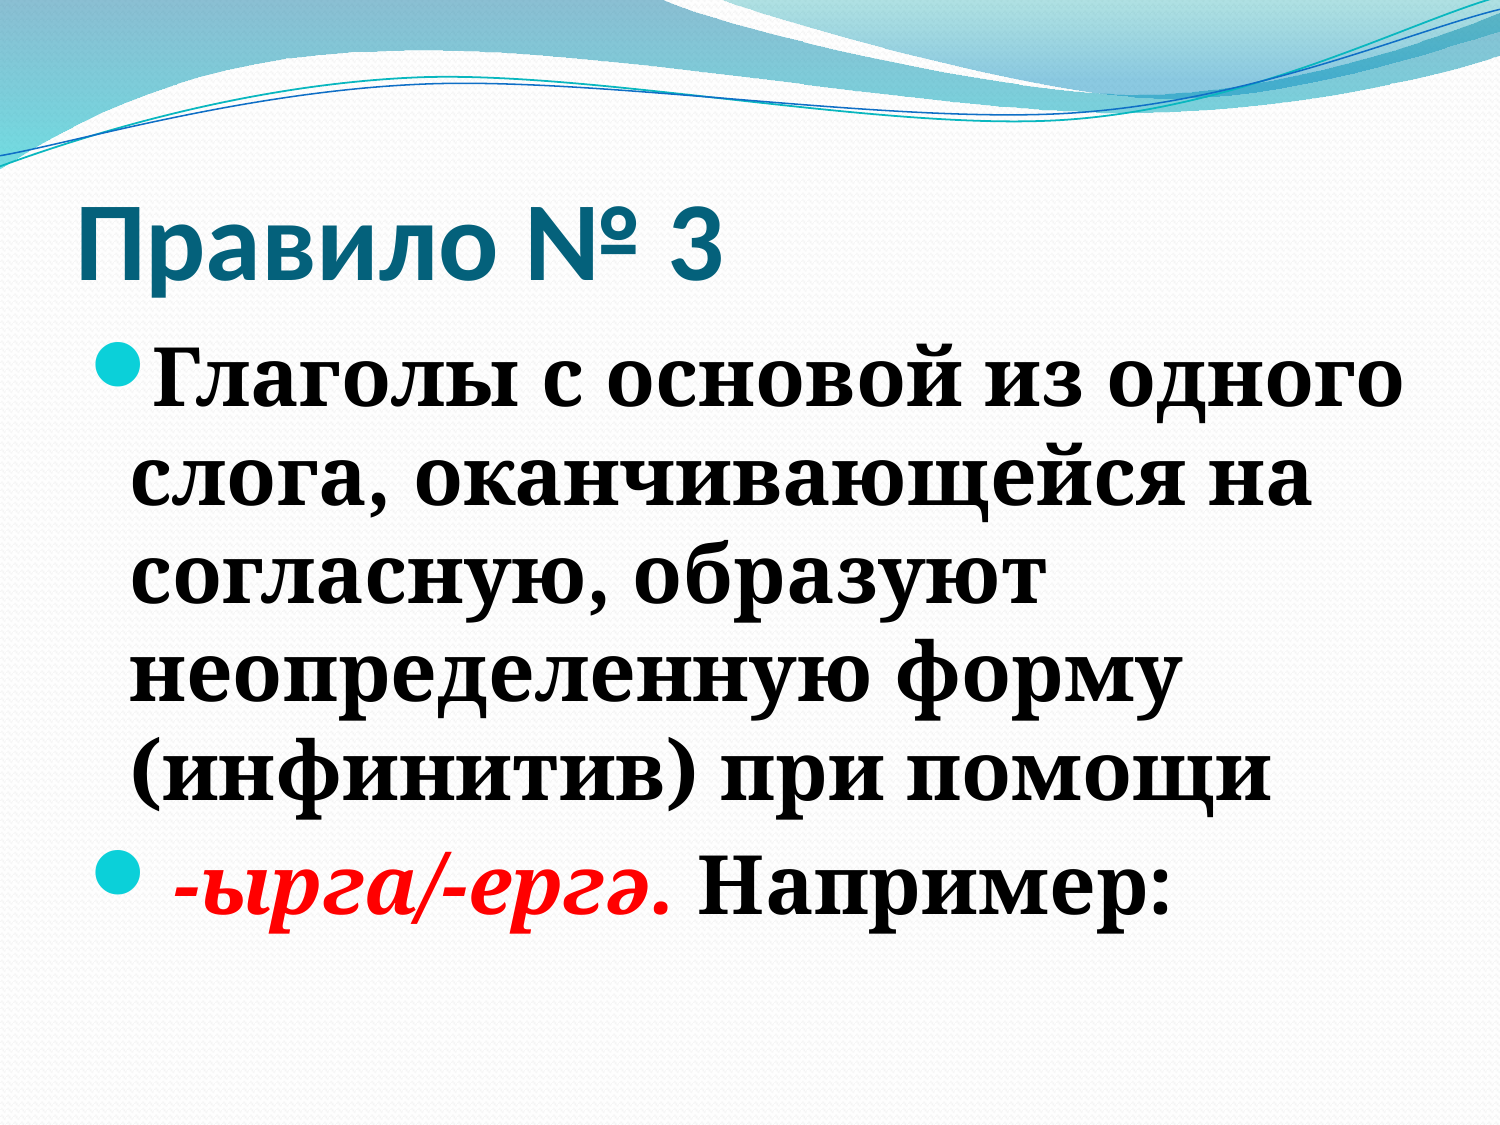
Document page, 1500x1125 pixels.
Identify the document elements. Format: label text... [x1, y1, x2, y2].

title Правило № 3 [75, 115, 1425, 303]
list Глаголы с основой из одного слога, оканчивающейся на согласную, образуют неопределенную форму (инфинитив) при помощи -ырга/-ергә. Например: [75, 317, 1425, 1038]
